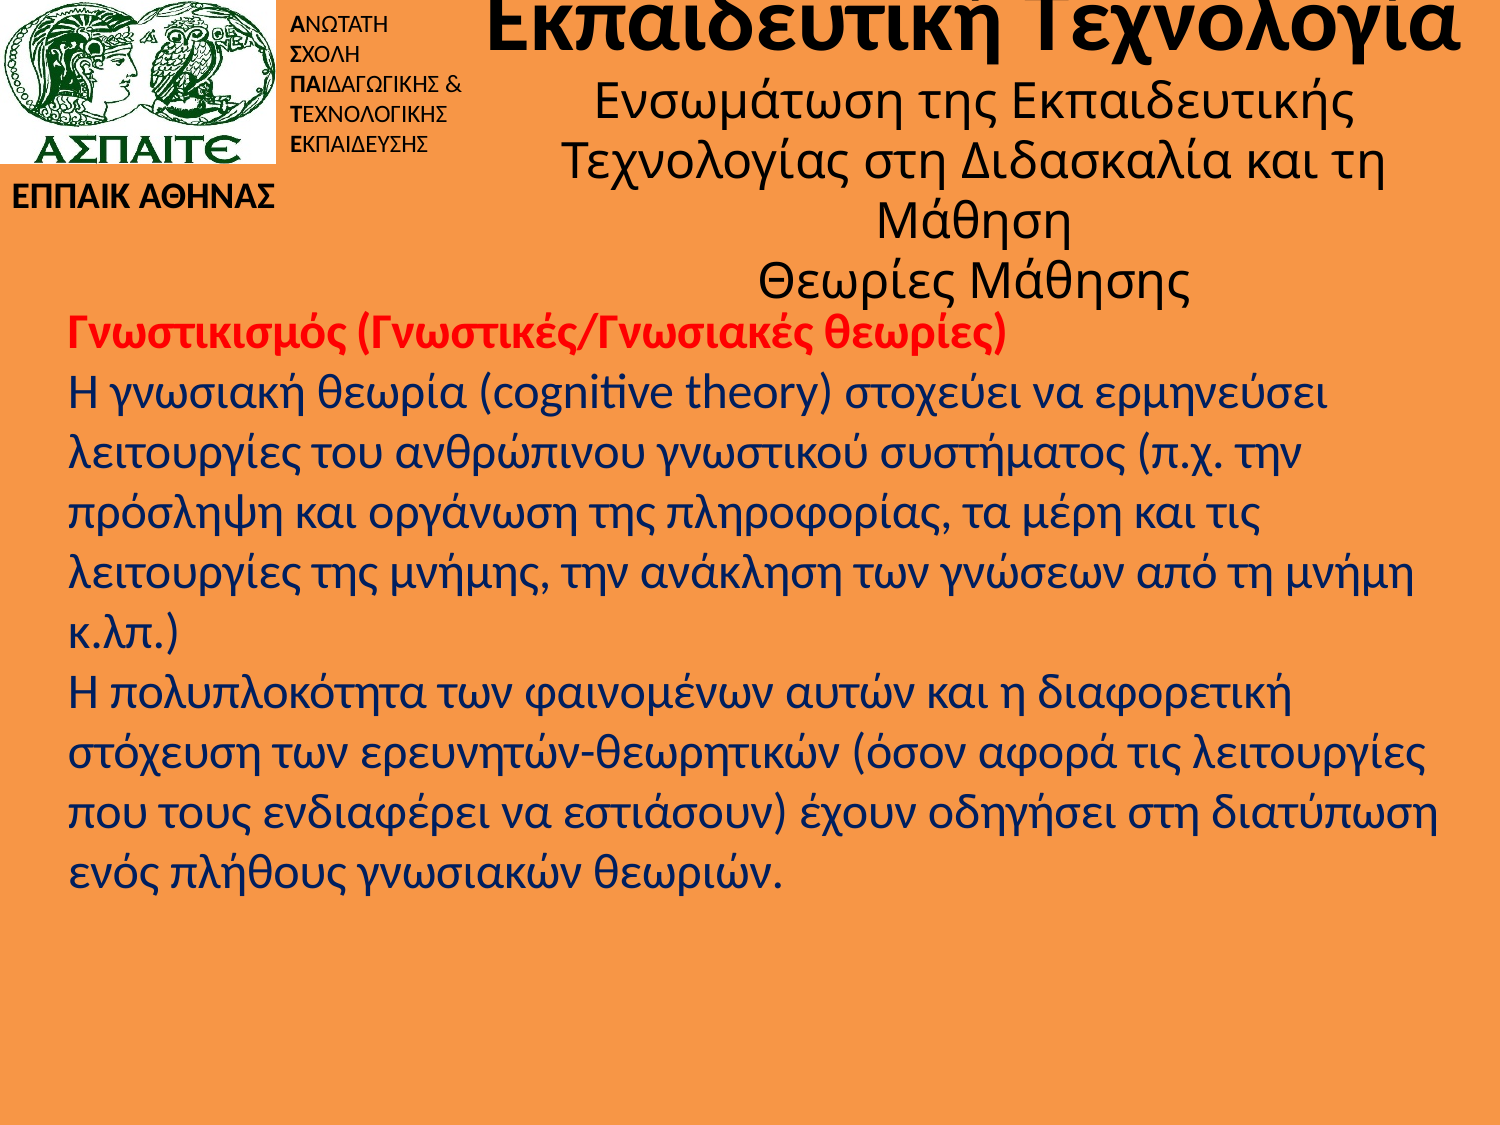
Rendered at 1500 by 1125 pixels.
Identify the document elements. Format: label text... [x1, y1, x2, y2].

picture [0, 0, 276, 164]
text_box ΕΠΠΑΙΚ ΑΘΗΝΑΣ [0, 163, 291, 223]
title Εκπαιδευτική Τεχνολογία Ενσωμάτωση της Εκπαιδευτικής Τεχνολογίας στη Διδασκαλία και τη Μάθηση Θεωρίες Μάθησης [466, 0, 1483, 268]
text_box ΑΝΩΤΑΤΗ ΣΧΟΛΗ ΠΑΙΔΑΓΩΓΙΚΗΣ & ΤΕΧΝΟΛΟΓΙΚΗΣ ΕΚΠΑΙΔΕΥΣΗΣ [276, 0, 491, 165]
text_box Γνωστικισμός (Γνωστικές/Γνωσιακές θεωρίες) Η γνωσιακή θεωρία (cognitive theory) στοχεύει να ερμηνεύσει λειτουργίες του ανθρώπινου γνωστικού συστήματος (π.χ. την πρόσληψη και οργάνωση της πληροφορίας, τα μέρη και τις λειτουργίες της μνήμης, την ανάκληση των γνώσεων από τη μνήμη κ.λπ.) Η πολυπλοκότητα των φαινομένων αυτών και η διαφορετική στόχευση των ερευνητών-θεωρητικών (όσον αφορά τις λειτουργίες που τους ενδιαφέρει να εστιάσουν) έχουν οδηγήσει στη διατύπωση ενός πλήθους γνωσιακών θεωριών. [53, 290, 1459, 906]
